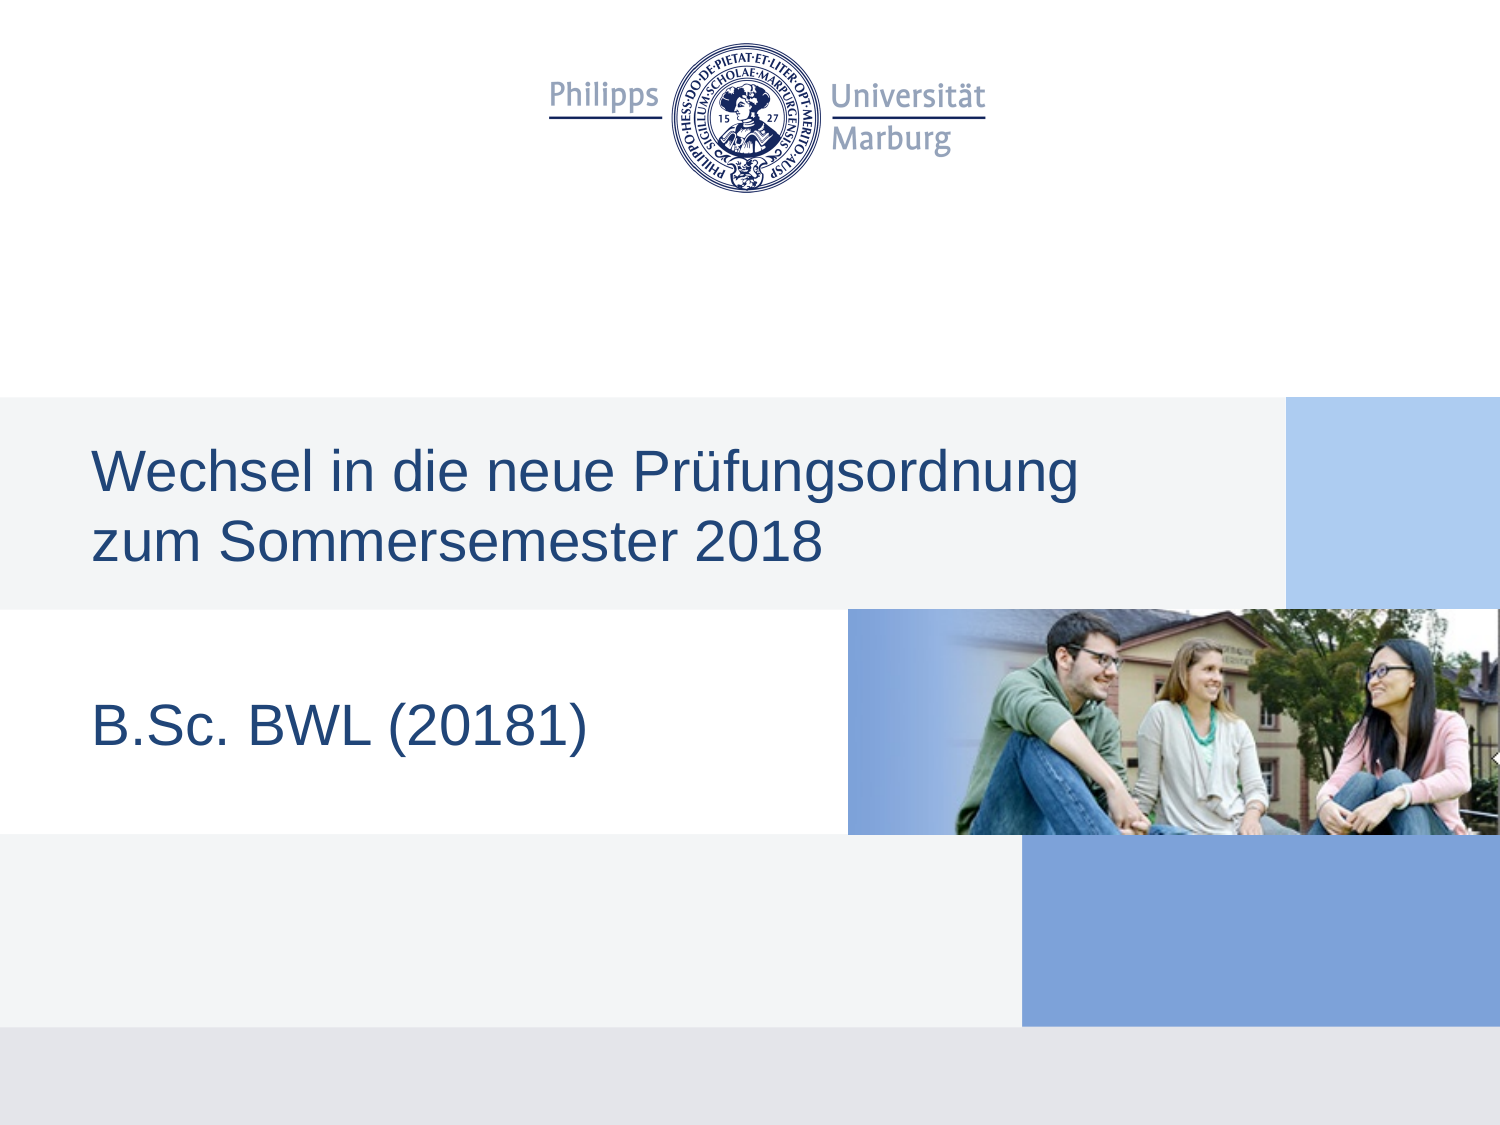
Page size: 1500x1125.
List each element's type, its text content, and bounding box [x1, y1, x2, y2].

title Wechsel in die neue Prüfungsordnung zum Sommersemester 2018 [76, 396, 1282, 610]
picture [848, 609, 1500, 835]
text_box B.Sc. BWL (20181) [76, 609, 845, 835]
